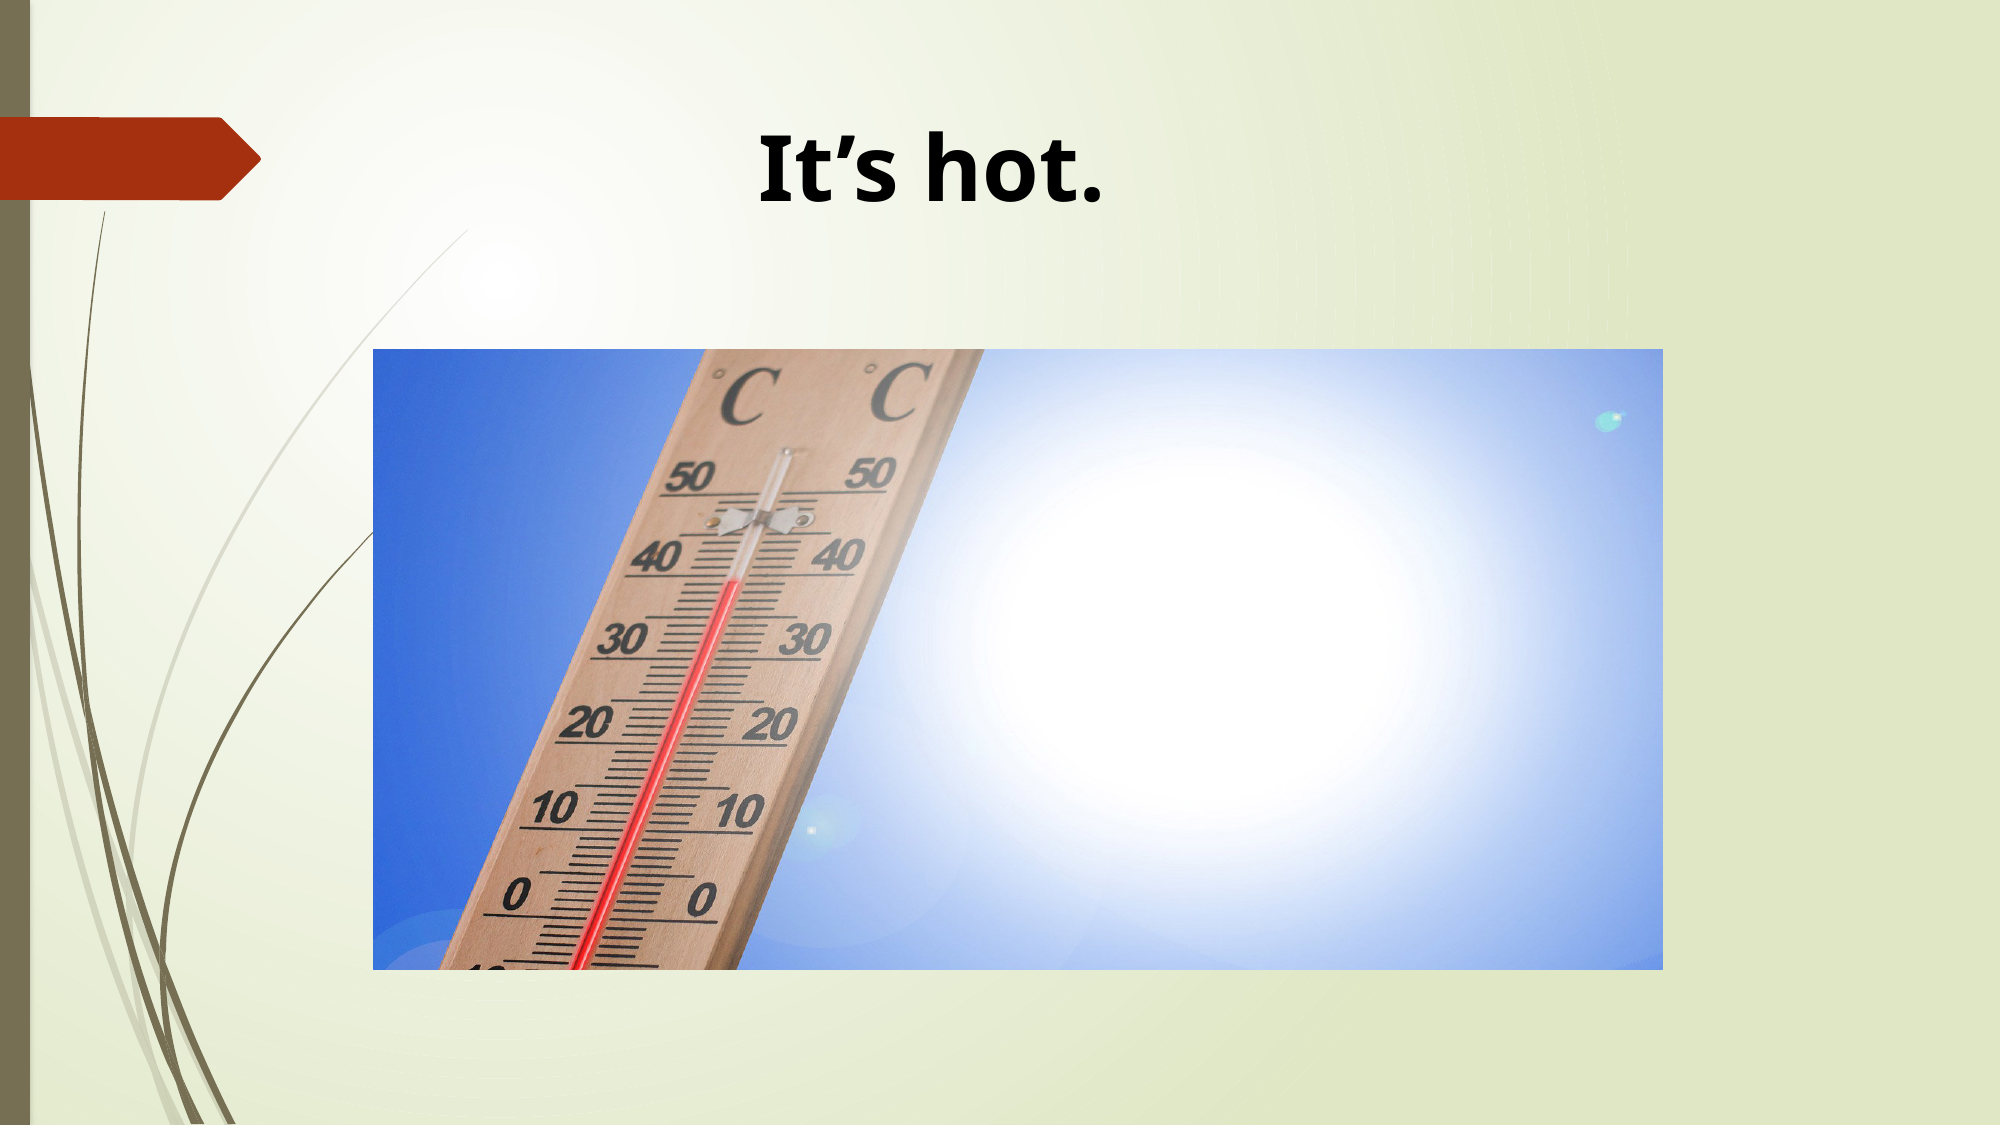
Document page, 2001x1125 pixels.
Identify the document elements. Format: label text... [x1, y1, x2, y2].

title It’s hot. [373, 102, 1888, 313]
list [373, 349, 1664, 971]
